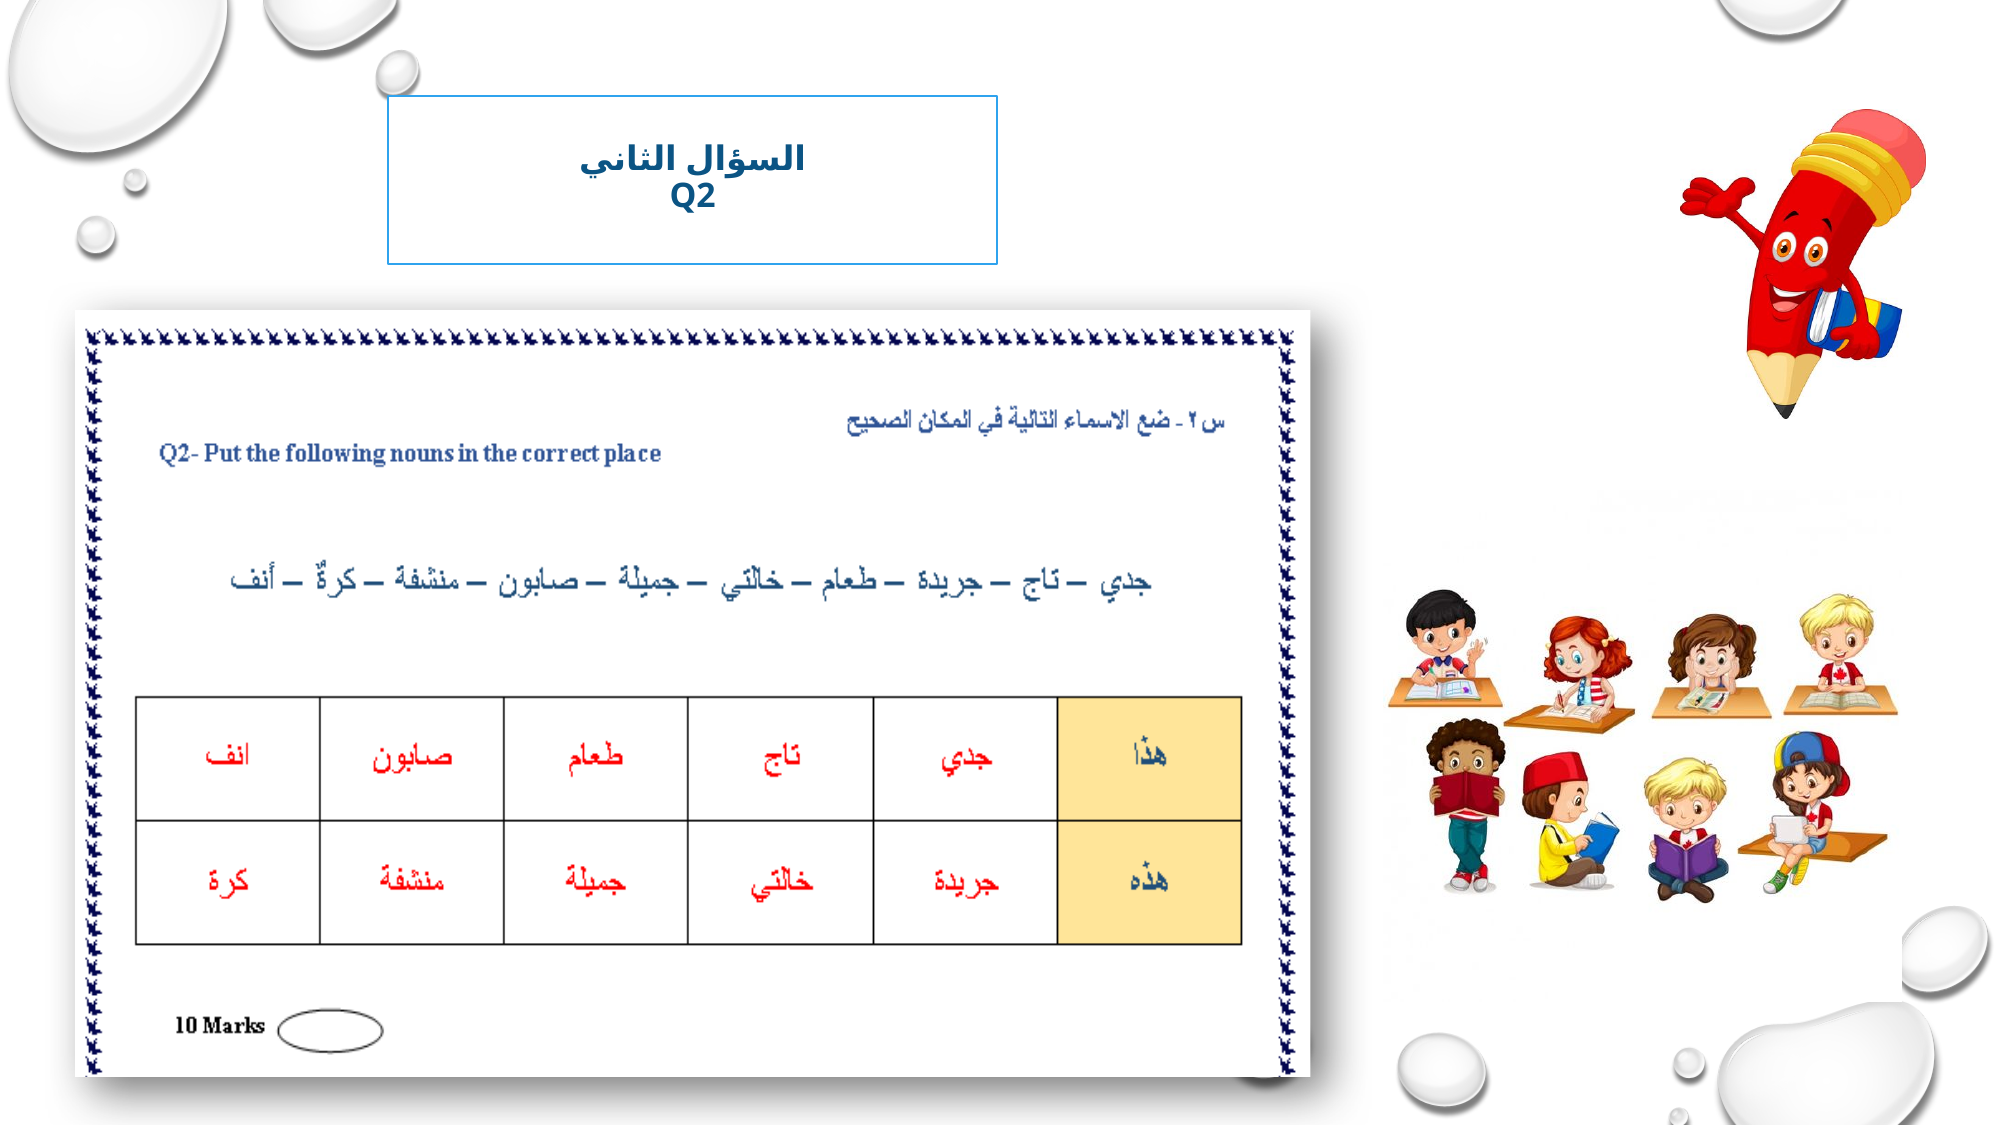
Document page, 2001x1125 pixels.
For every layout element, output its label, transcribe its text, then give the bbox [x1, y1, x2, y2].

picture [0, 0, 2000, 1125]
title السؤال الثاني Q2 [387, 95, 998, 265]
